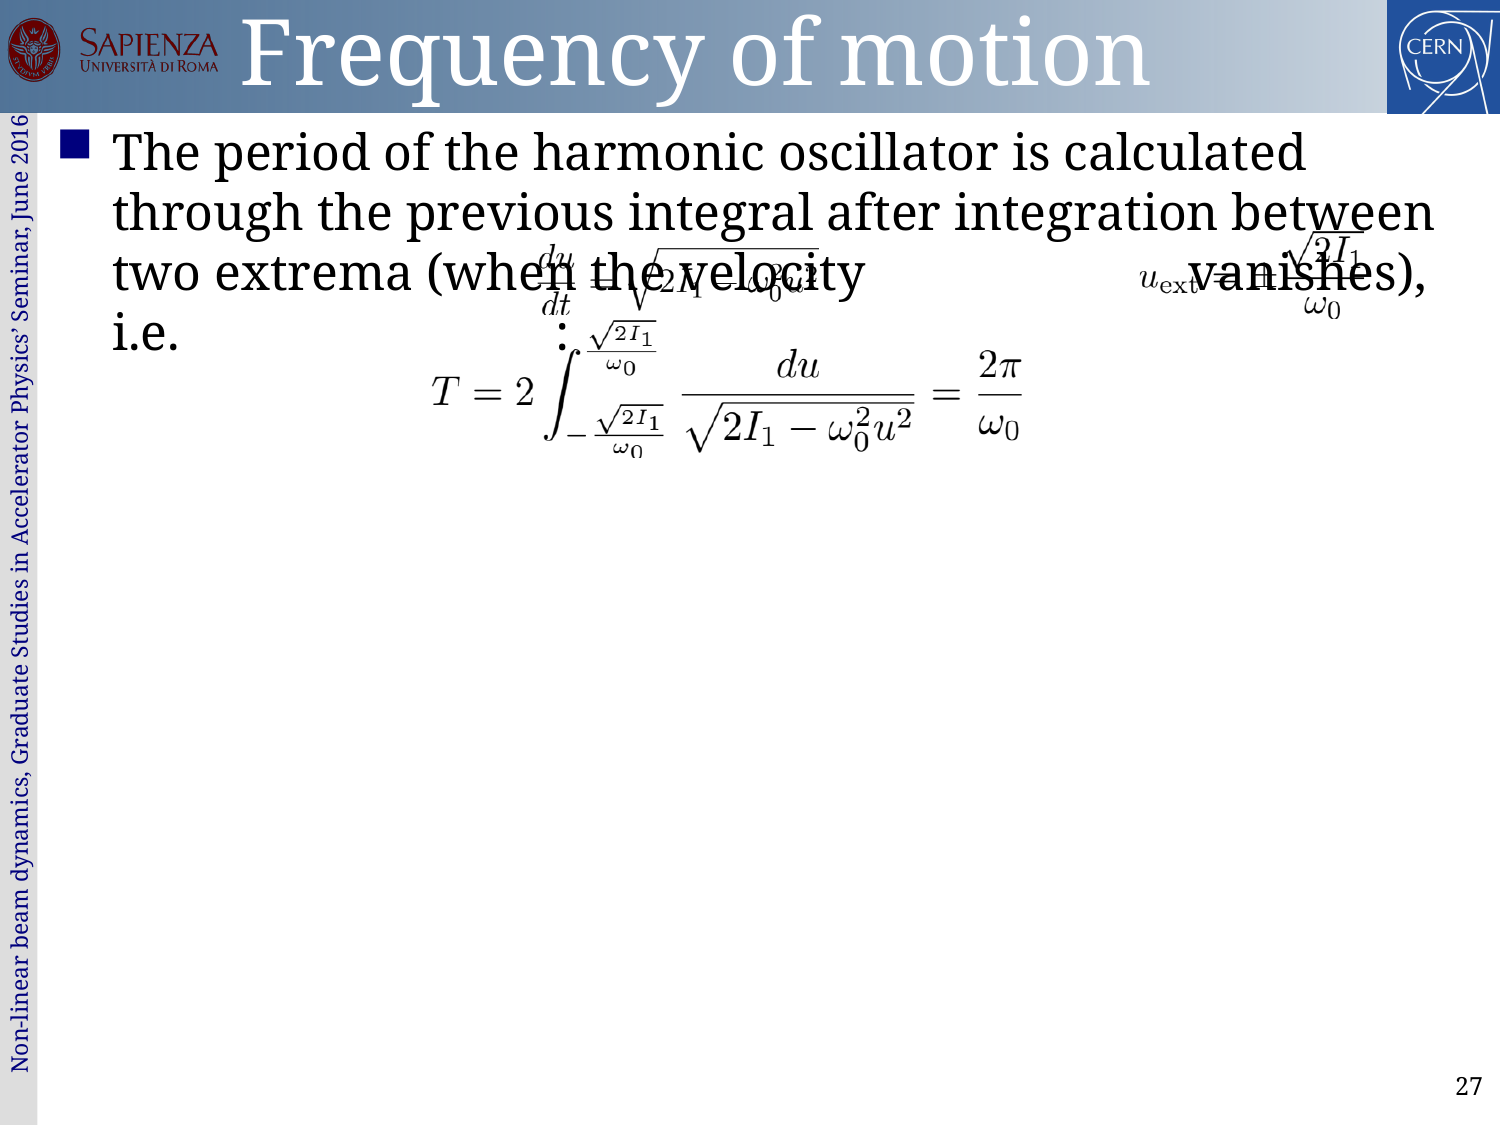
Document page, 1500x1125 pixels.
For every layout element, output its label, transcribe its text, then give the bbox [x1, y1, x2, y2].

picture [430, 319, 1022, 458]
title Frequency of motion [225, 7, 1450, 90]
picture [537, 243, 820, 315]
picture [1139, 231, 1365, 319]
text_box The period of the harmonic oscillator is calculated through the previous integral after integration between two extrema (when the velocity vanishes), i.e. : [41, 113, 1500, 991]
picture [1387, 0, 1500, 113]
